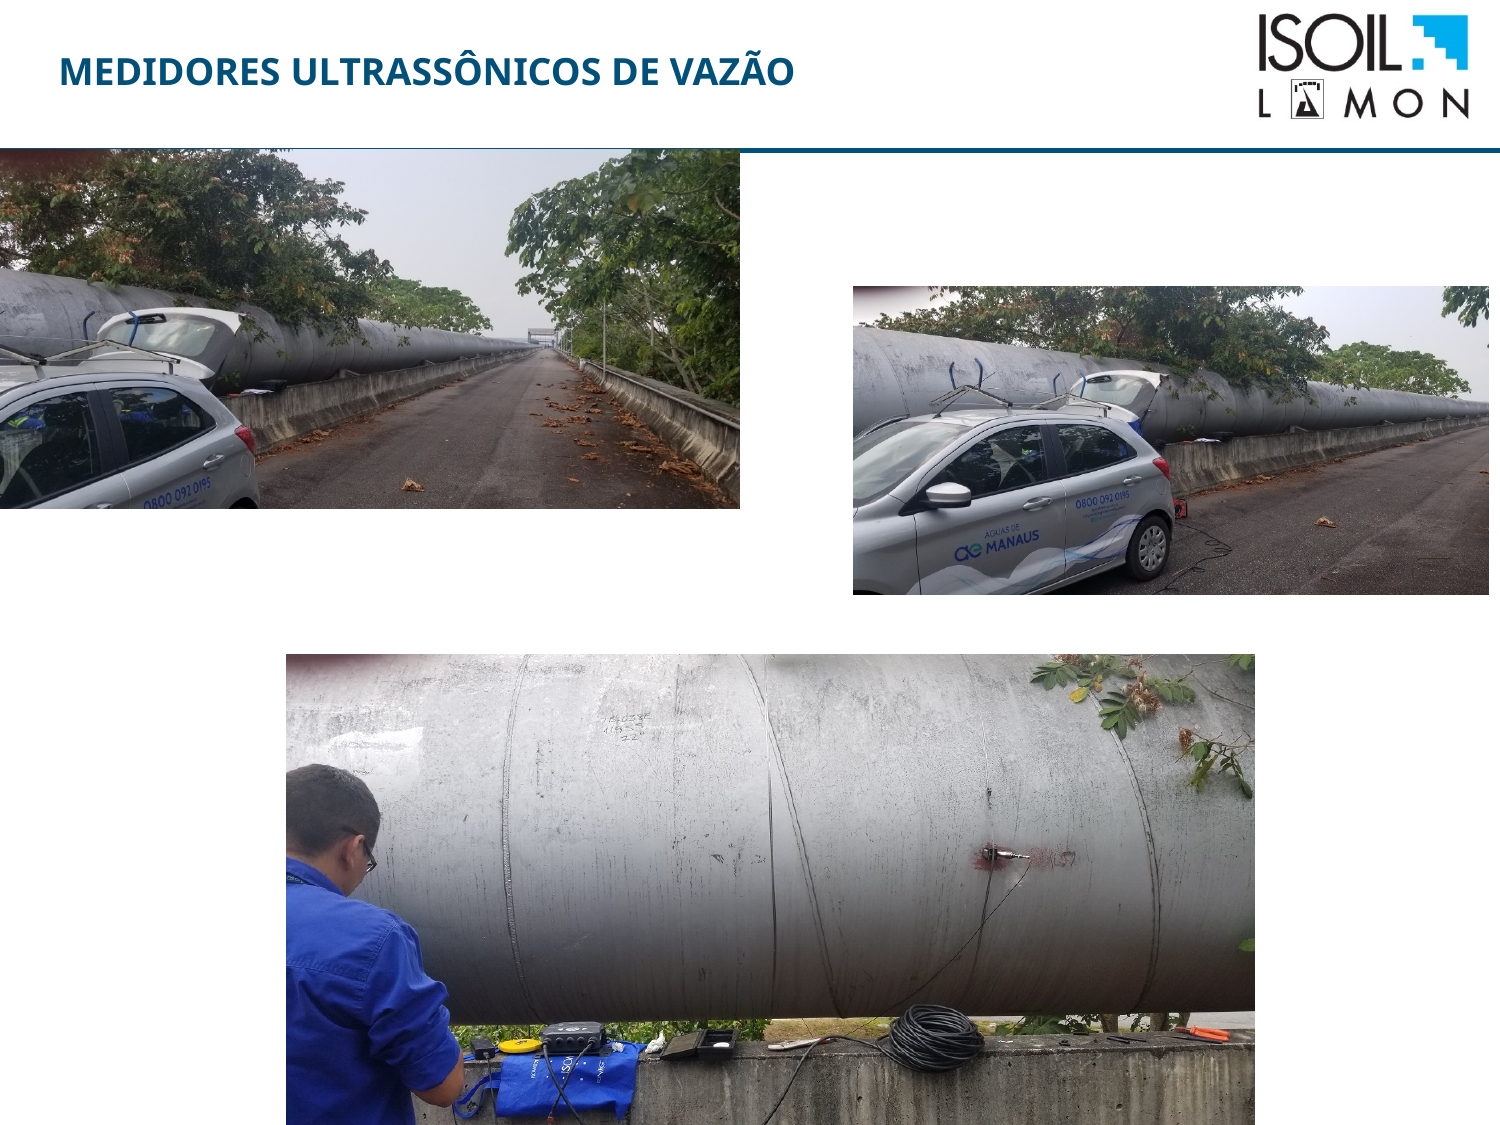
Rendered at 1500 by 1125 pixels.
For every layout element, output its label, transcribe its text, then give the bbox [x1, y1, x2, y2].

picture [853, 286, 1489, 596]
picture [286, 654, 1256, 1125]
picture [0, 150, 740, 509]
text_box MEDIDORES ULTRASSÔNICOS DE VAZÃO [43, 40, 890, 114]
picture [1257, 12, 1472, 123]
